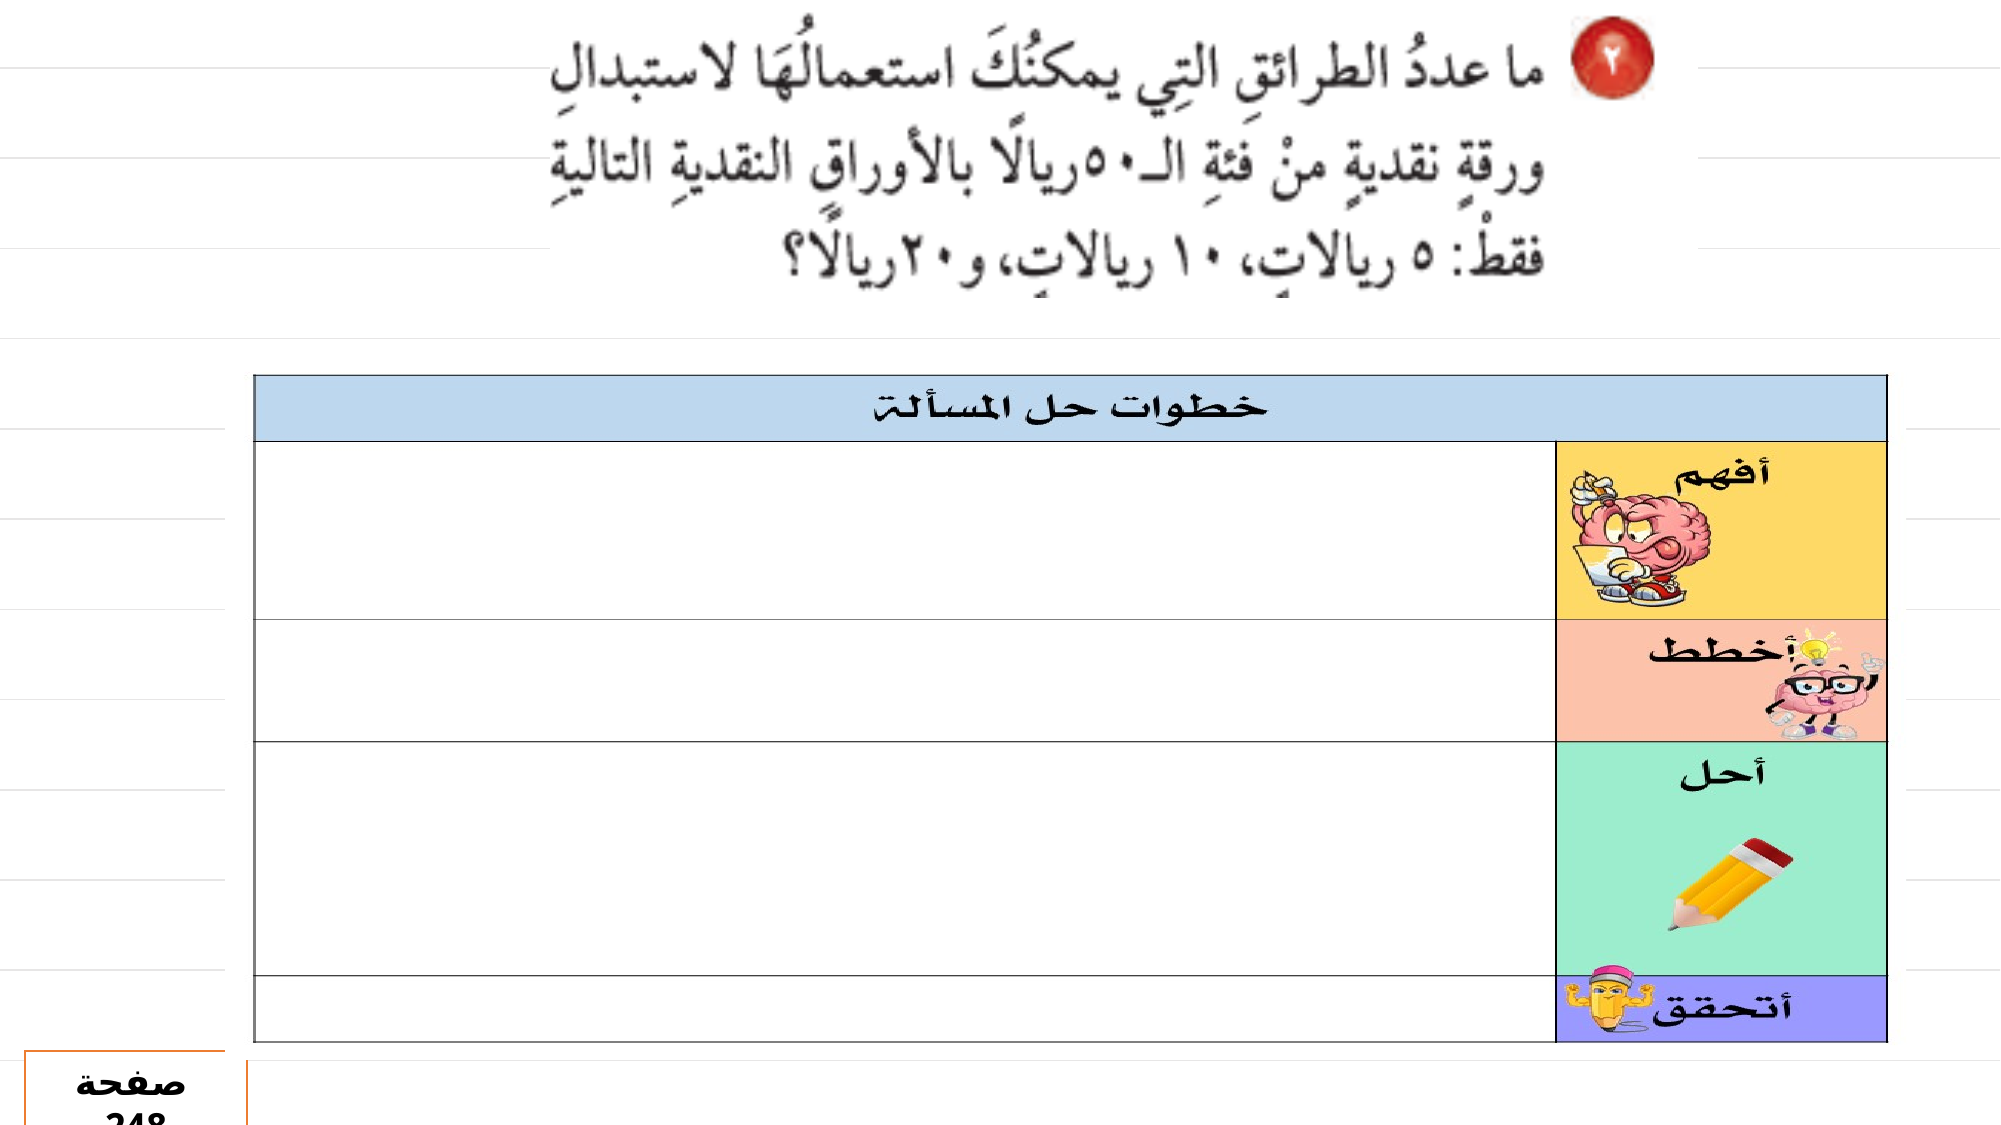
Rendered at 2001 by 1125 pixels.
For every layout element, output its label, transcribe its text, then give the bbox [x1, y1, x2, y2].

text_box صفحة 248 [24, 1050, 248, 1125]
picture [550, 0, 1698, 298]
picture [224, 356, 1907, 1060]
